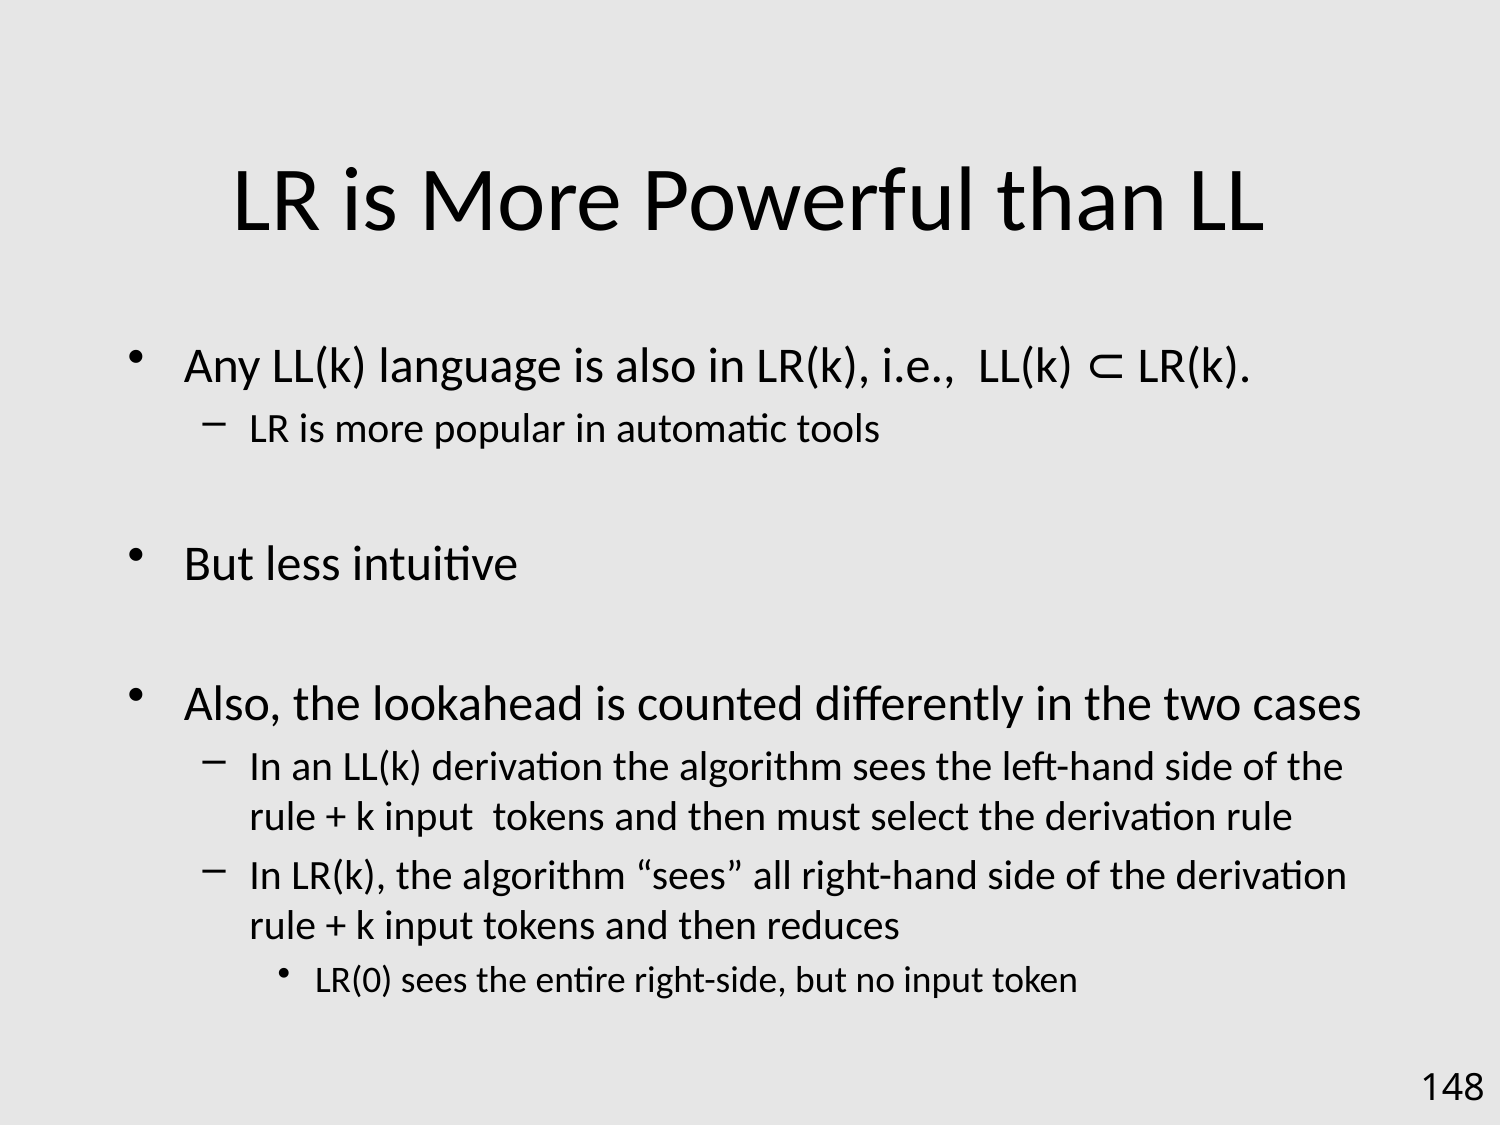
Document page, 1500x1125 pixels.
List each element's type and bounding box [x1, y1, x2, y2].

title [112, 99, 1388, 288]
list [112, 324, 1388, 1000]
slide_number [1187, 1055, 1500, 1102]
